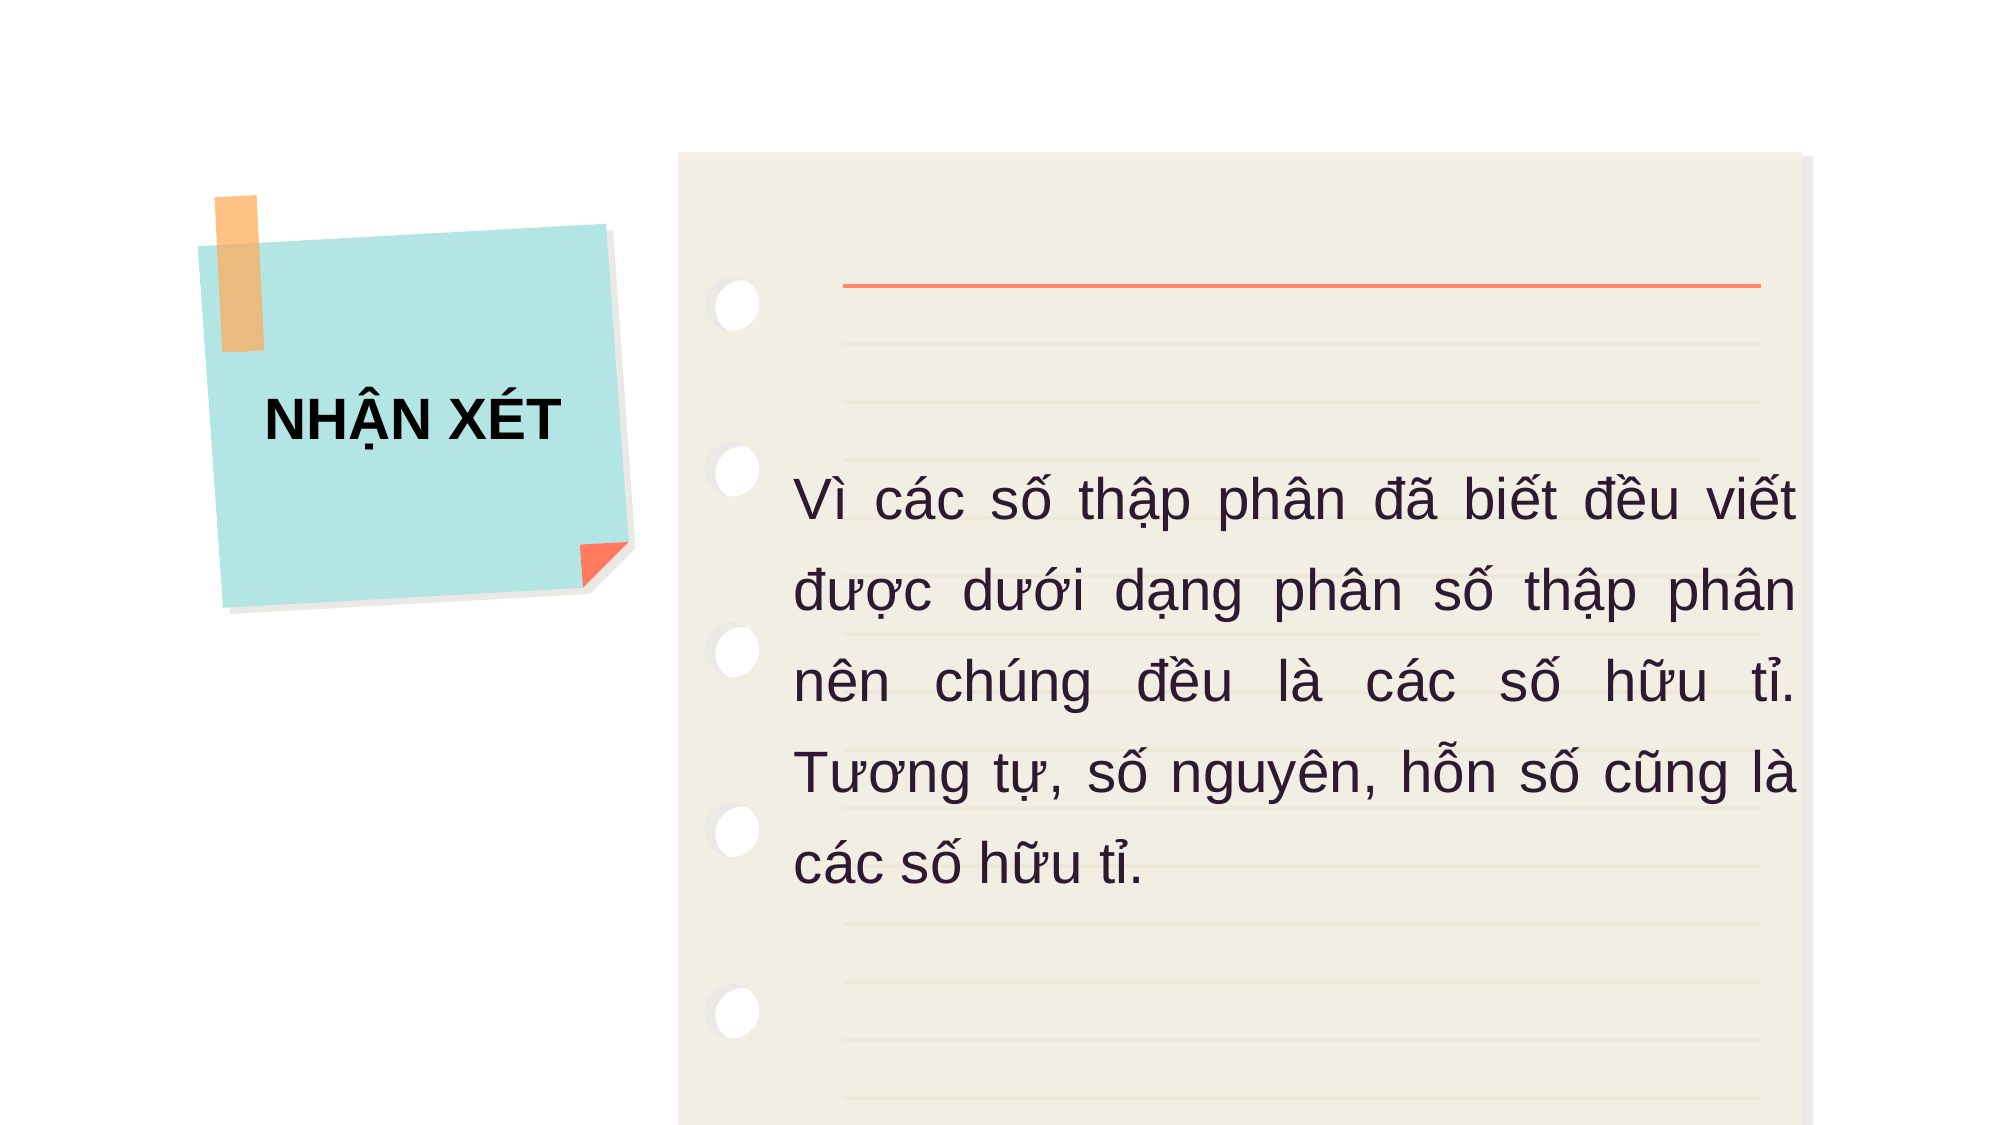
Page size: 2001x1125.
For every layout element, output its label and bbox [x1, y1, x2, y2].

text_box [197, 194, 636, 615]
text_box [677, 152, 1814, 1125]
